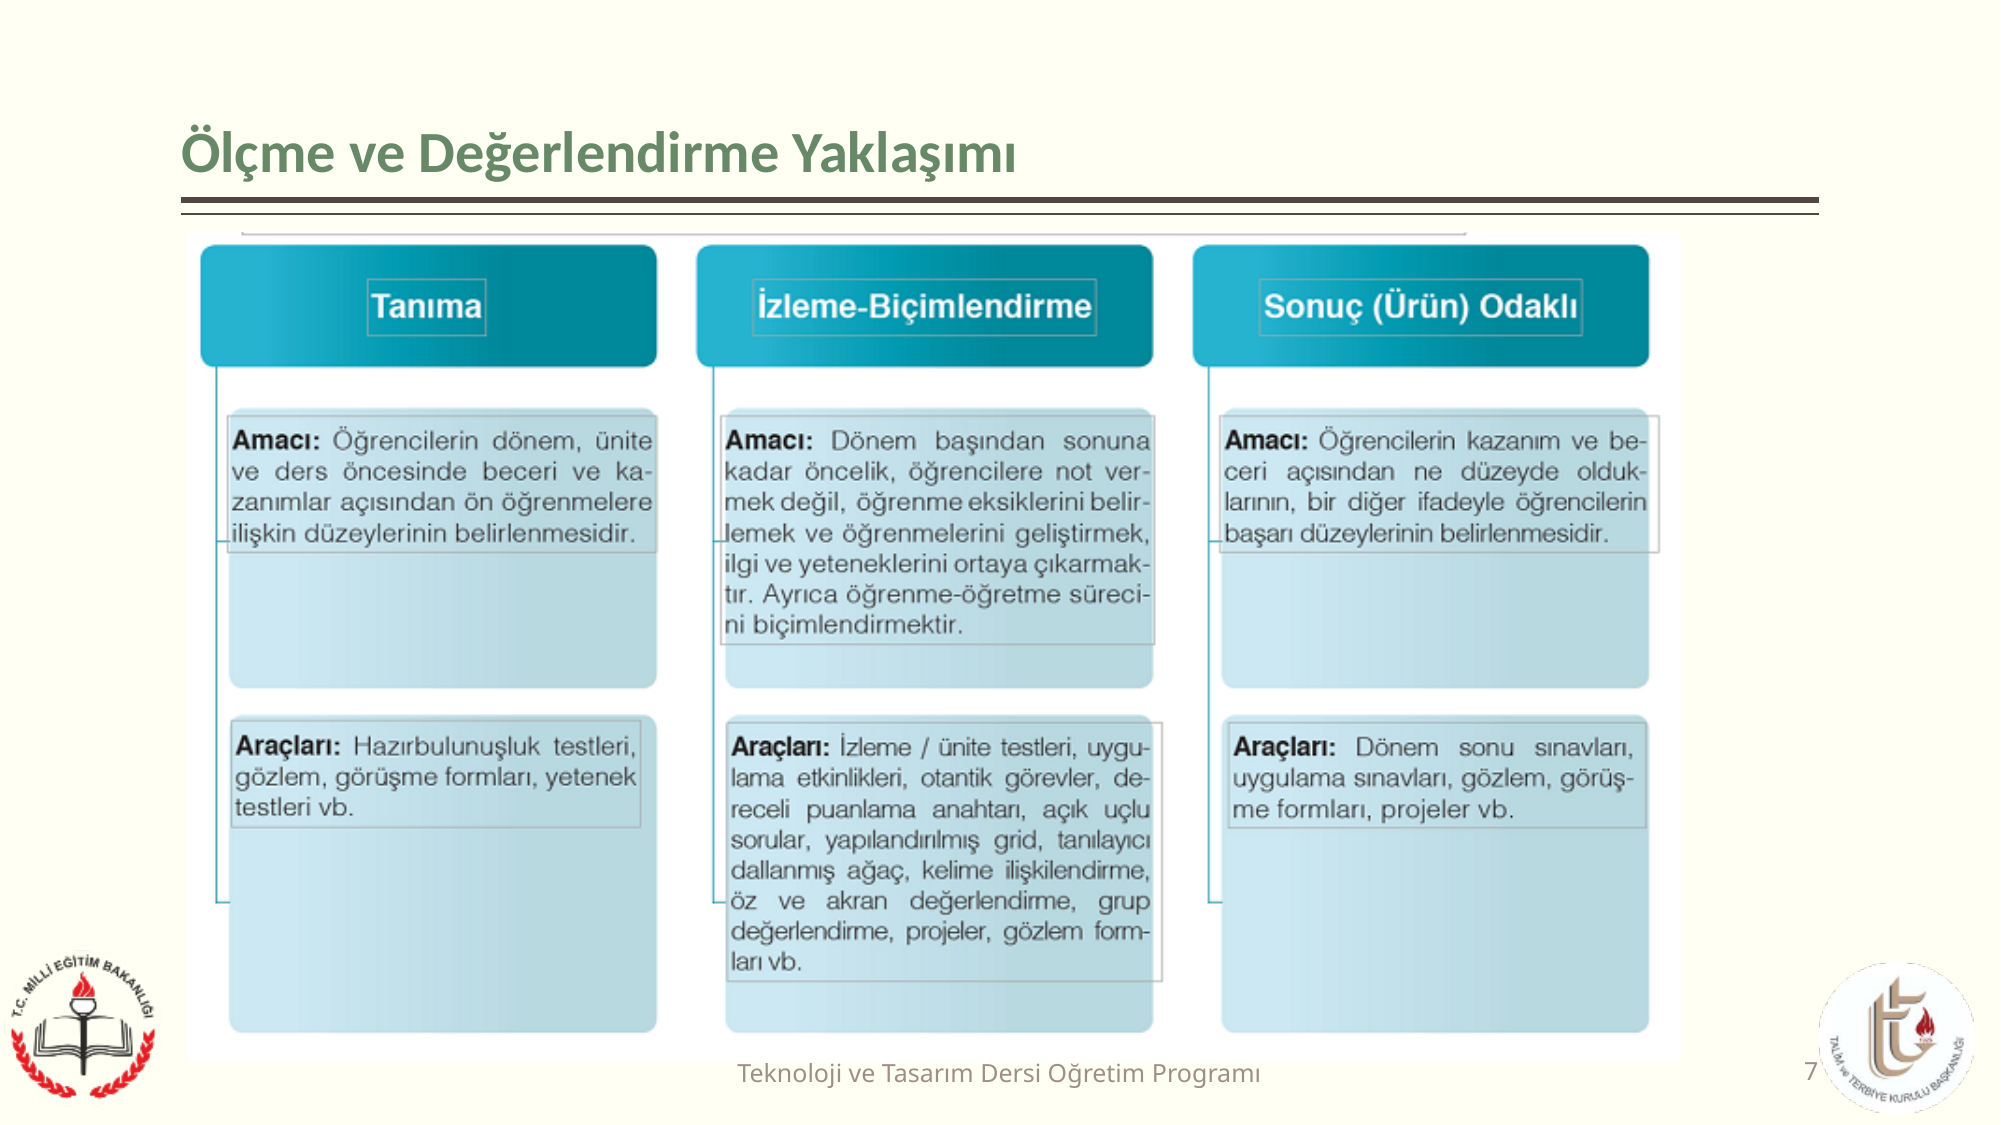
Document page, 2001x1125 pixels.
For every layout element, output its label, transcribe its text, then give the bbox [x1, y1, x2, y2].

slide_number 7 [1518, 1042, 1812, 1103]
picture [186, 232, 1681, 1063]
title Ölçme ve Değerlendirme Yaklaşımı [181, 12, 1819, 193]
picture [1818, 962, 1975, 1114]
picture [4, 950, 161, 1108]
footer Teknoloji ve Tasarım Dersi Öğretim Programı [481, 1070, 1518, 1103]
